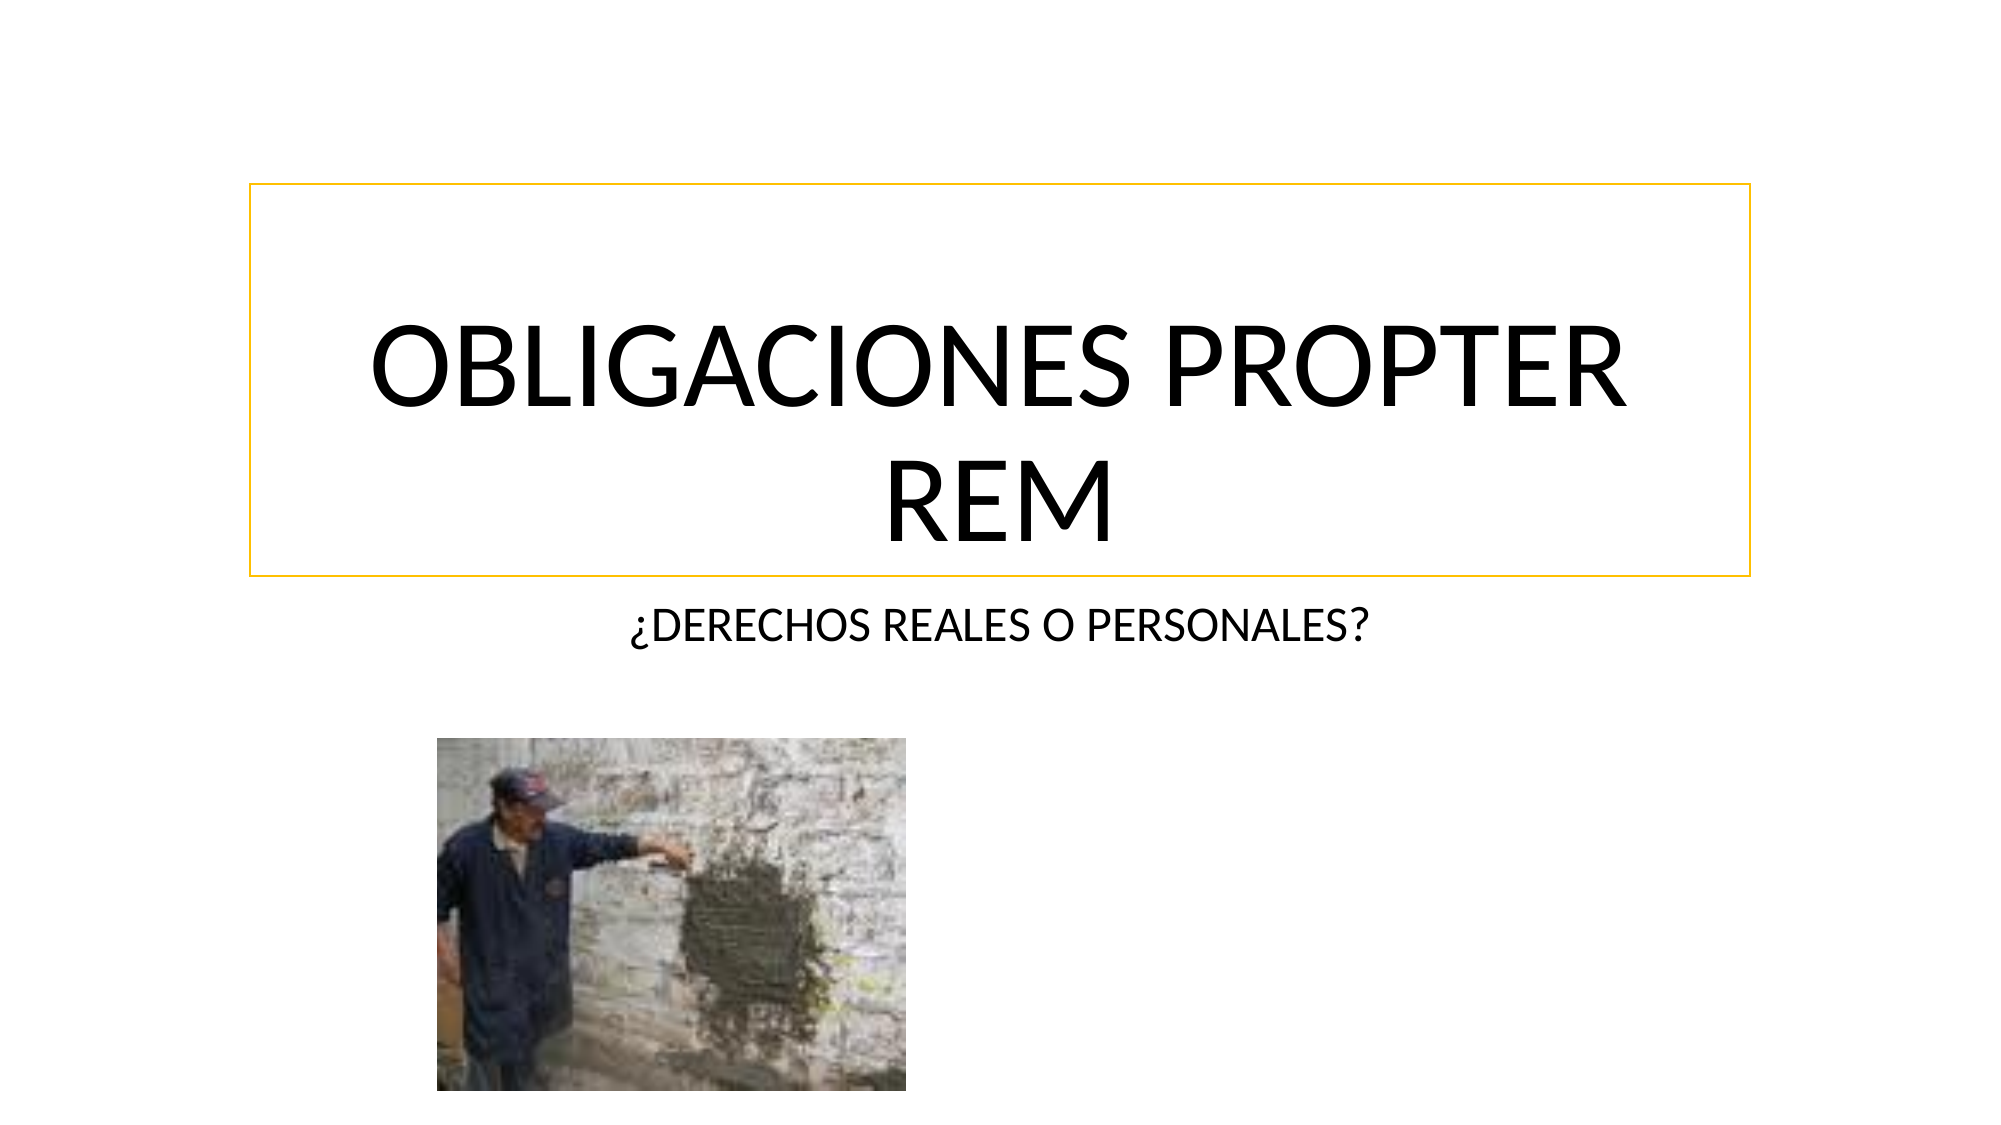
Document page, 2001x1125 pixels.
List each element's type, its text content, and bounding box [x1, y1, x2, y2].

subtitle ¿DERECHOS REALES O PERSONALES? [249, 590, 1750, 863]
picture [437, 738, 906, 1091]
title OBLIGACIONES PROPTER REM [249, 183, 1751, 577]
